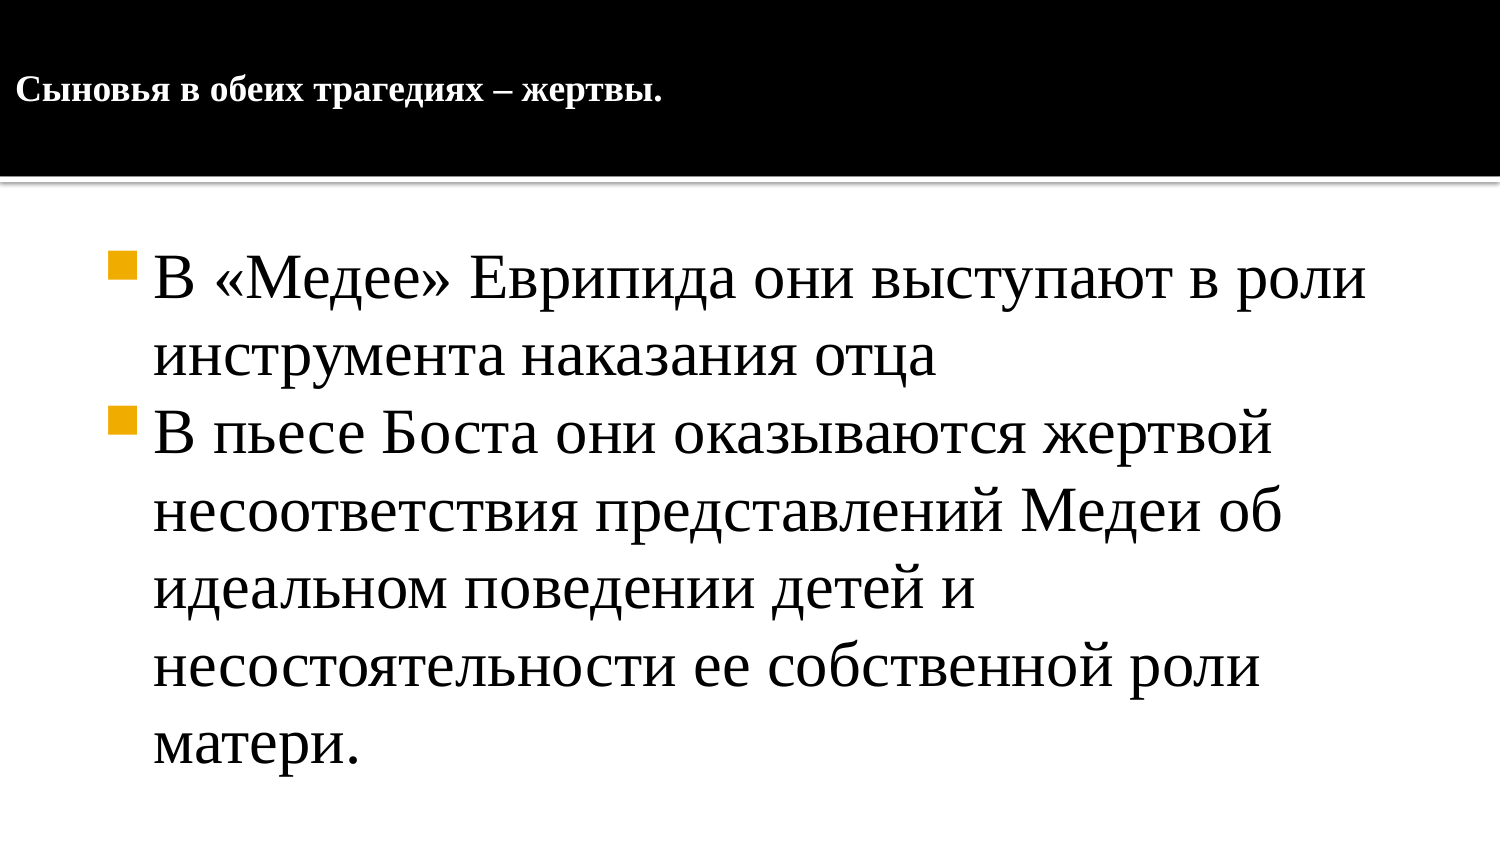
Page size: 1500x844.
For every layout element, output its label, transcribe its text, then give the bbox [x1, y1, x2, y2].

title Сыновья в обеих трагедиях – жертвы. [0, 55, 1500, 162]
list В «Медее» Еврипида они выступают в роли инструмента наказания отца В пьесе Боста они оказываются жертвой несоответствия представлений Медеи об идеальном поведении детей и несостоятельности ее собственной роли матери. [75, 218, 1425, 788]
